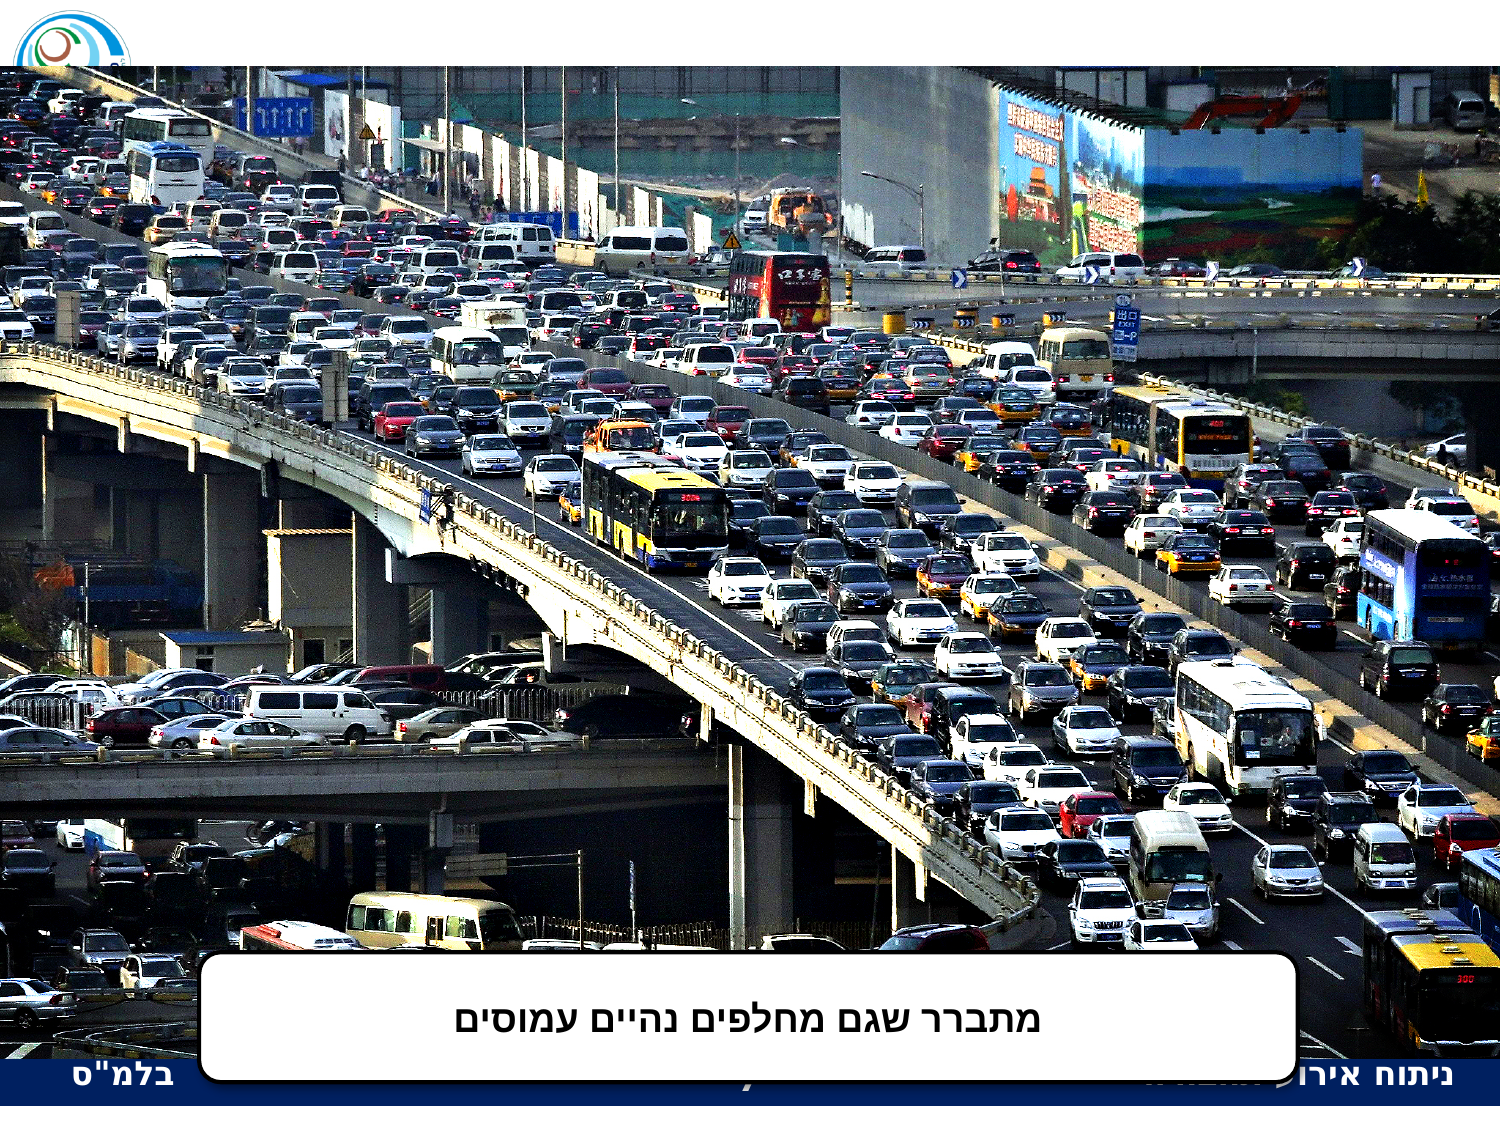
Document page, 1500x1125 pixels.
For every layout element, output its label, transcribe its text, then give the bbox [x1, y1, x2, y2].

picture [0, 0, 1500, 1059]
text_box מתברר שגם מחלפים נהיים עמוסים [197, 1065, 1300, 1085]
